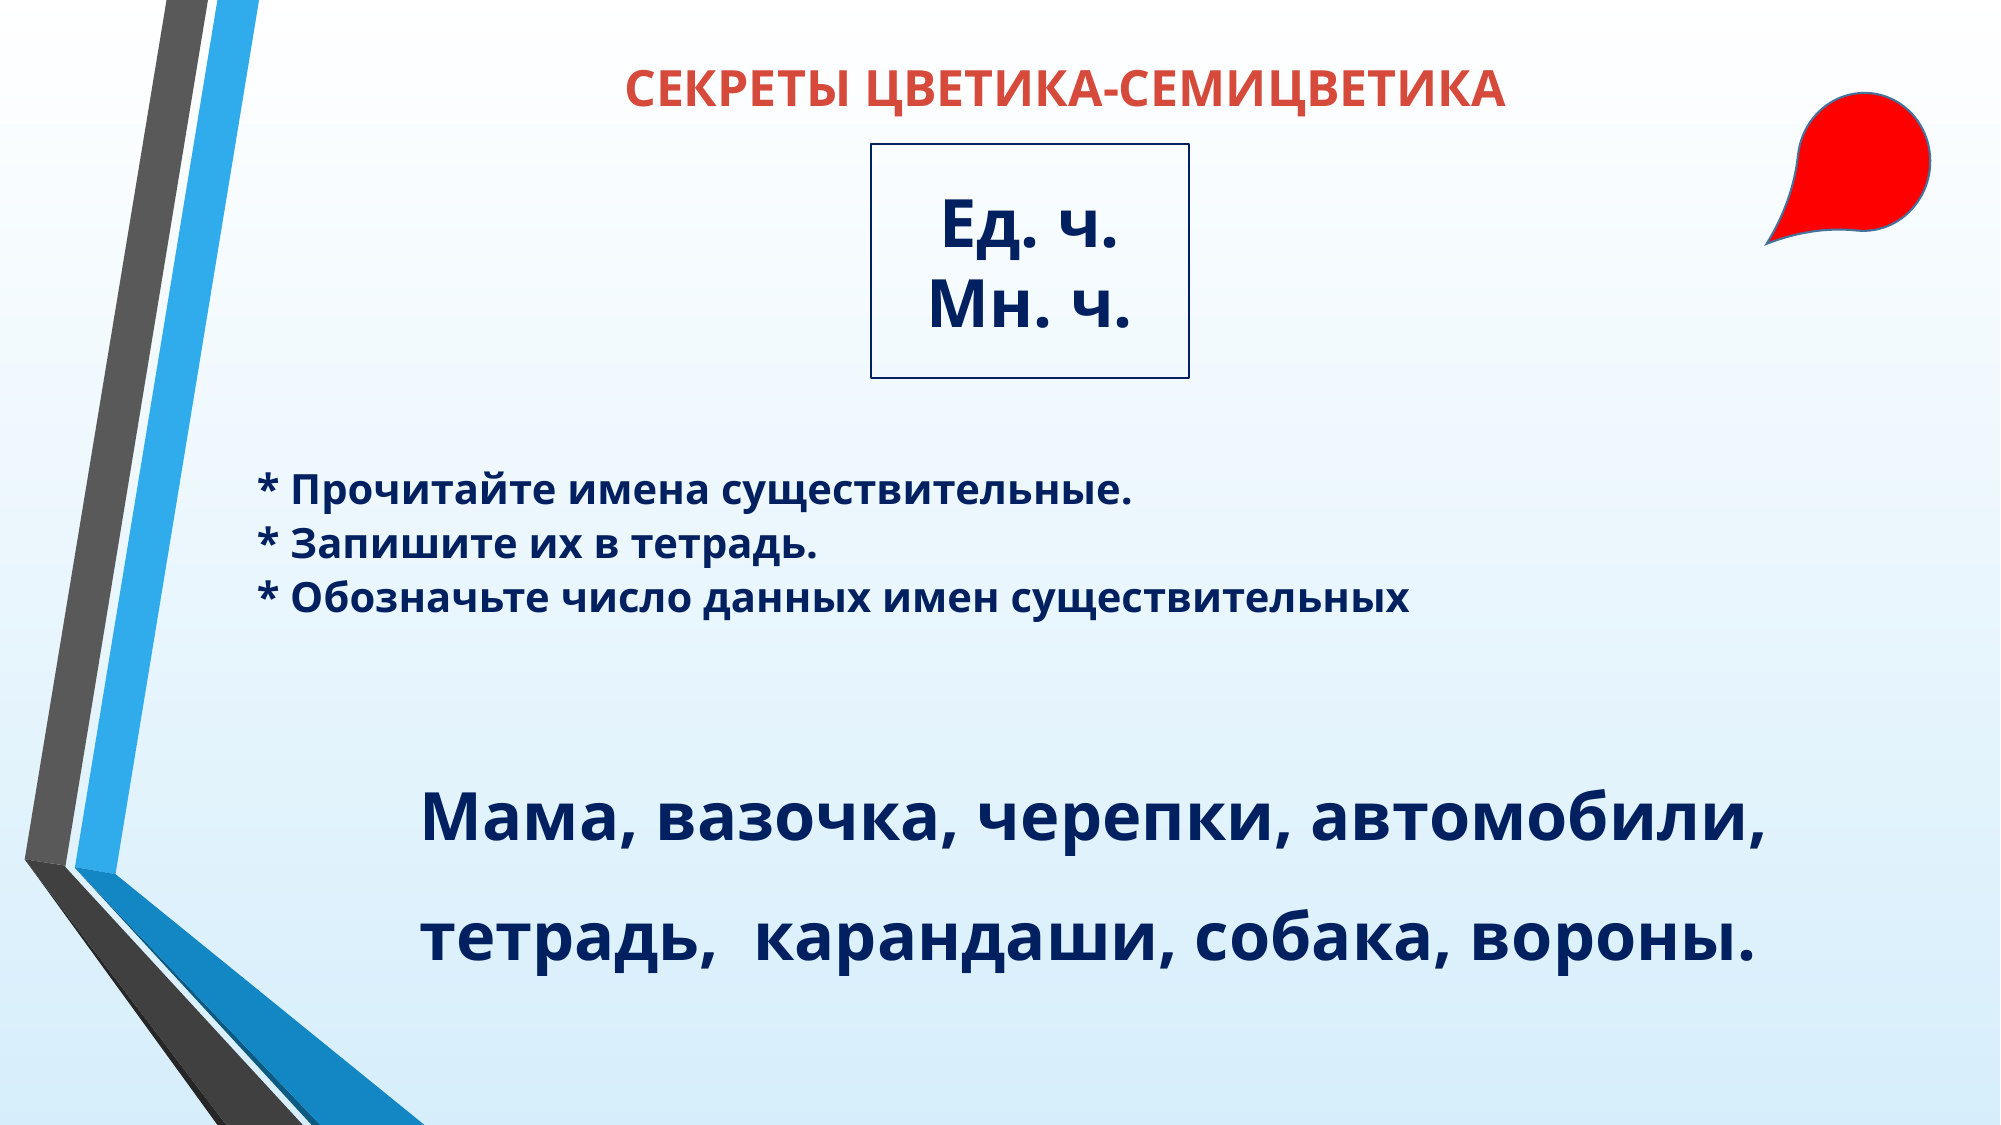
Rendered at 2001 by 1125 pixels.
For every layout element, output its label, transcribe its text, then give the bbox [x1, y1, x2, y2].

text_box Ед. ч. Мн. ч. [870, 144, 1189, 378]
text_box [1766, 92, 1931, 244]
text_box * Прочитайте имена существительные. * Запишите их в тетрадь. * Обозначьте число данных имен существительных [242, 471, 1613, 629]
text_box Мама, вазочка, черепки, автомобили, тетрадь, карандаши, собака, вороны. [405, 726, 1900, 981]
title СЕКРЕТЫ ЦВЕТИКА-СЕМИЦВЕТИКА [519, 40, 1611, 132]
